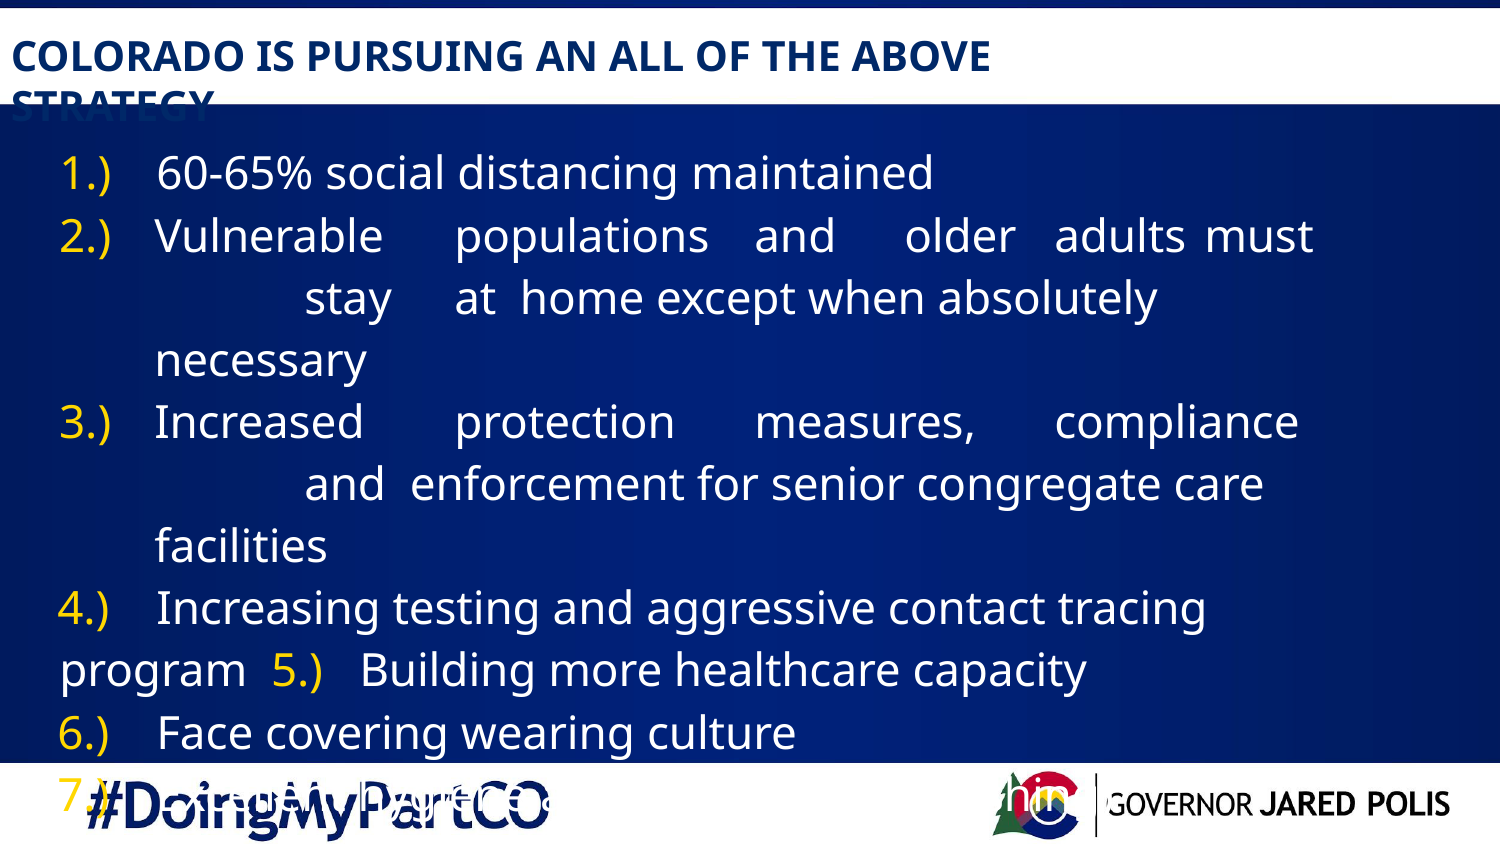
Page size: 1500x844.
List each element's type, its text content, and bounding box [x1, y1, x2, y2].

text_box 1.) 60-65% social distancing maintained 2.) Vulnerable populations and older adults must stay at home except when absolutely necessary 3.) Increased protection measures, compliance and enforcement for senior congregate care facilities 4.) Increasing testing and aggressive contact tracing program 5.) Building more healthcare capacity 6.) Face covering wearing culture 7.) Excellent hygiene at all times (hand washing) [57, 133, 1353, 821]
picture [0, 0, 1500, 844]
title COLORADO IS PURSUING AN ALL OF THE ABOVE STRATEGY [8, 27, 1145, 171]
